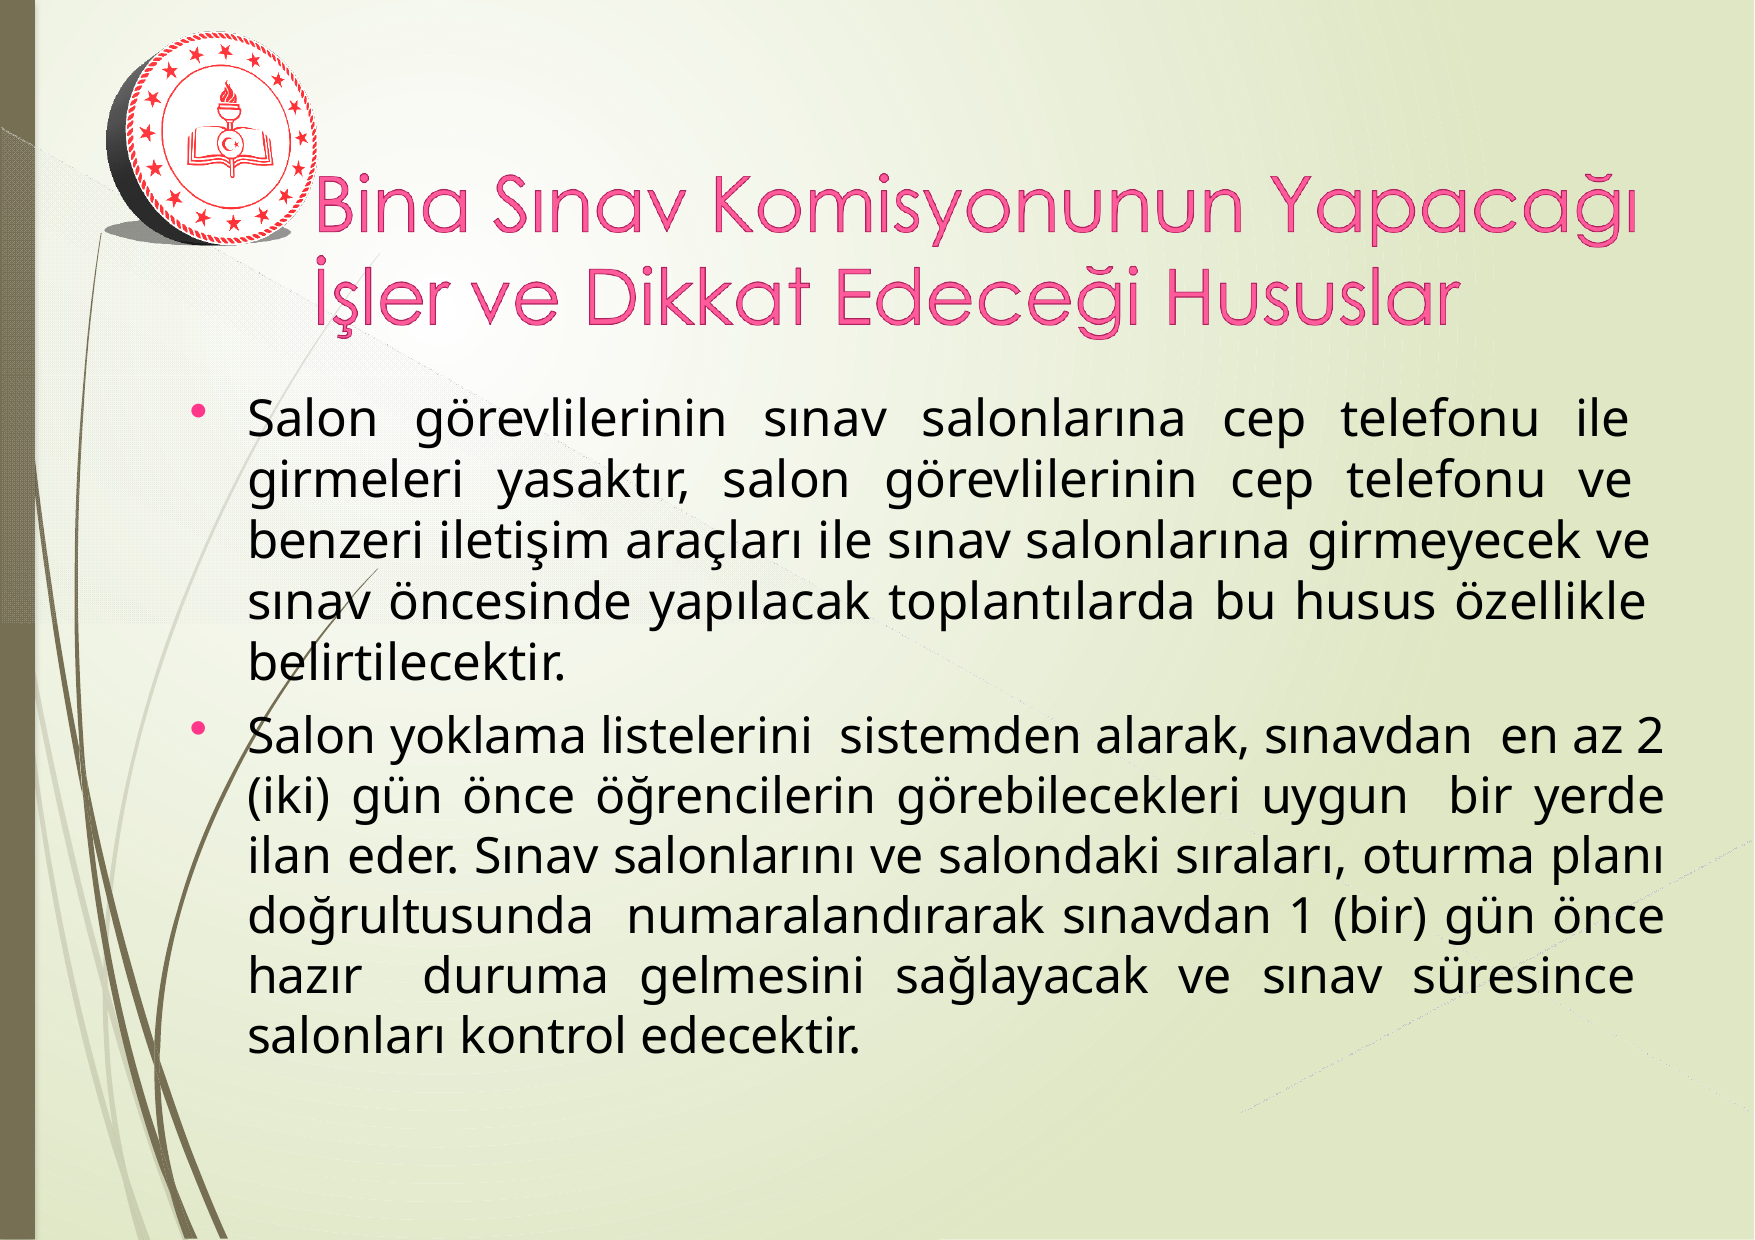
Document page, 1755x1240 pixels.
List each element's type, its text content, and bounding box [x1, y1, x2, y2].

picture [64, 0, 398, 302]
text_box Salon görevlilerinin sınav salonlarına cep telefonu ile girmeleri yasaktır, salon görevlilerinin cep telefonu ve benzeri iletişim araçları ile sınav salonlarına girmeyecek ve sınav öncesinde yapılacak toplantılarda bu husus özellikle belirtilecektir. Salon yoklama listelerini sistemden alarak, sınavdan en az 2 (iki) gün önce öğrencilerin görebilecekleri uygun bir yerde ilan eder. Sınav salonlarını ve salondaki sıraları, oturma planı doğrultusunda numaralandırarak sınavdan 1 (bir) gün önce hazır duruma gelmesini sağlayacak ve sınav süresince salonları kontrol edecektir. [189, 383, 1700, 1063]
text_box [316, 173, 1635, 340]
text_box [0, 127, 1754, 1113]
